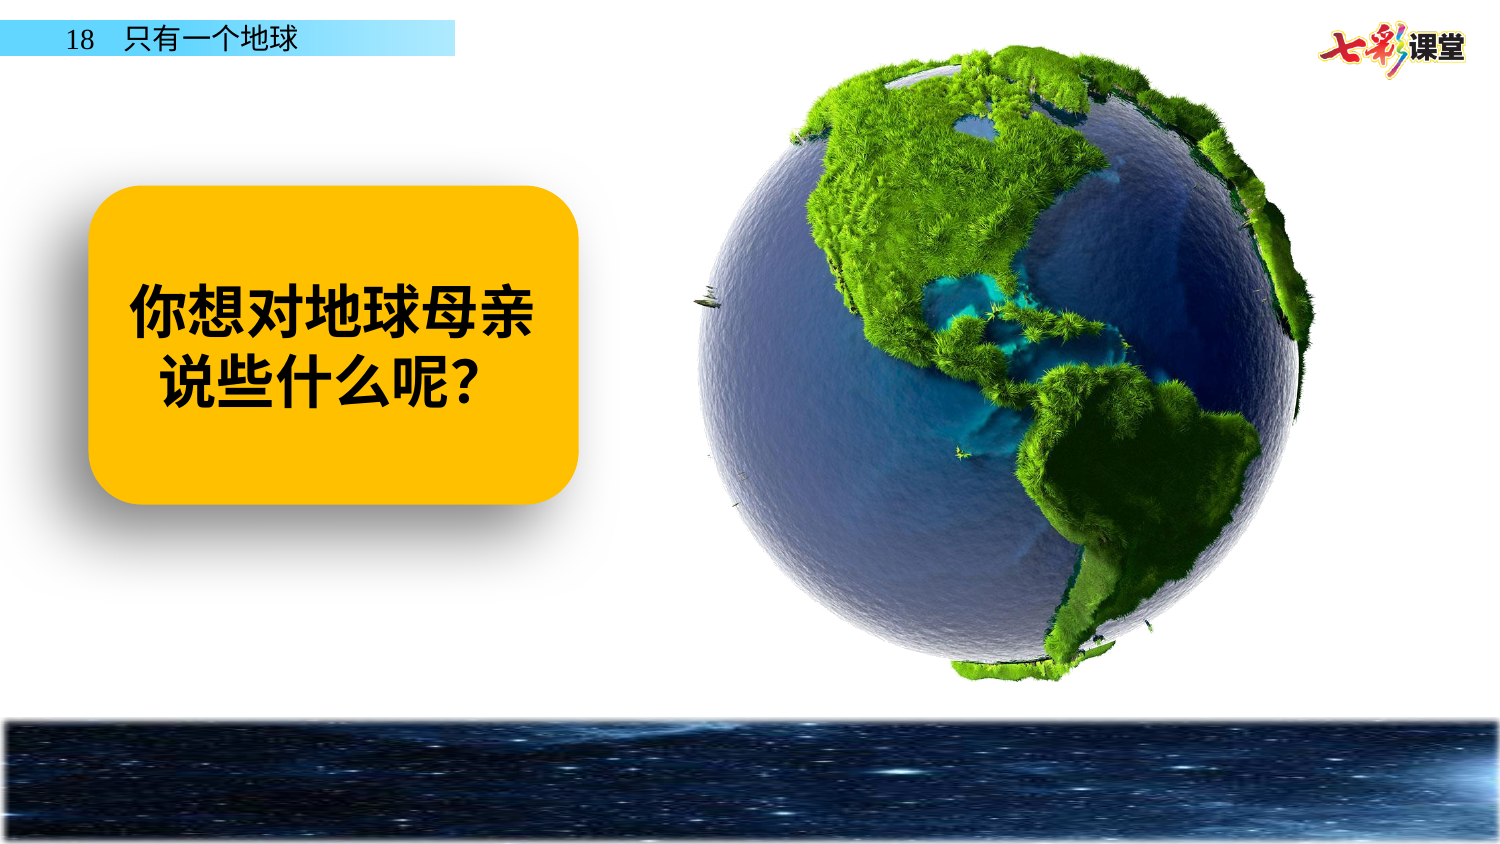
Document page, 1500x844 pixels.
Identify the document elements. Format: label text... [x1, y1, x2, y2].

picture [9, 726, 1494, 836]
picture [655, 19, 1468, 682]
text_box 你想对地球母亲说些什么呢？ [86, 183, 581, 507]
